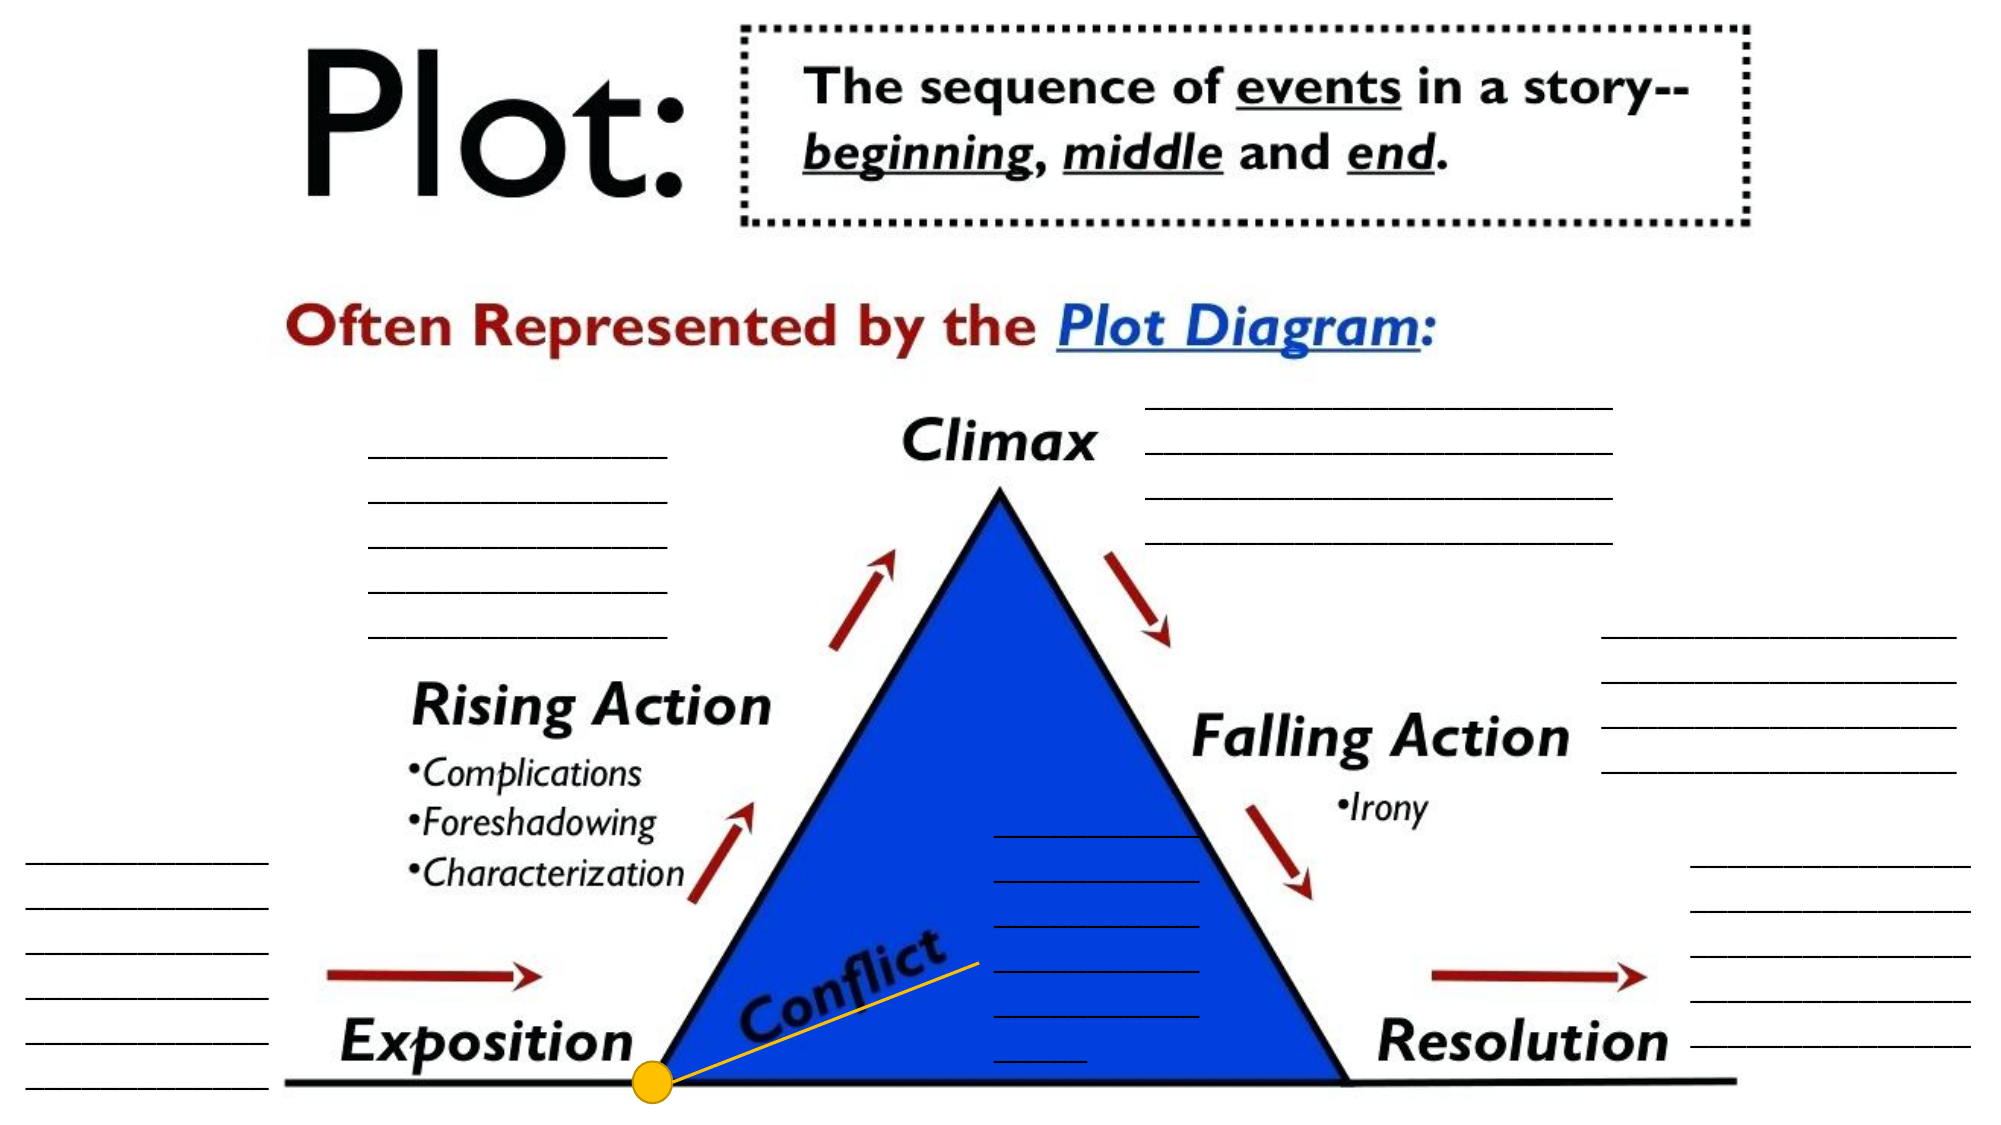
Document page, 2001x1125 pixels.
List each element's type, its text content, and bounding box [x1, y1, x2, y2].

text_box ____________________________________________________________________________ [1803, 589, 1983, 785]
text_box ___________________________________________________________________________ [1803, 819, 1993, 1059]
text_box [672, 962, 980, 1083]
text_box ______________________________________________________________________________ [10, 815, 246, 1101]
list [246, 0, 1803, 1115]
